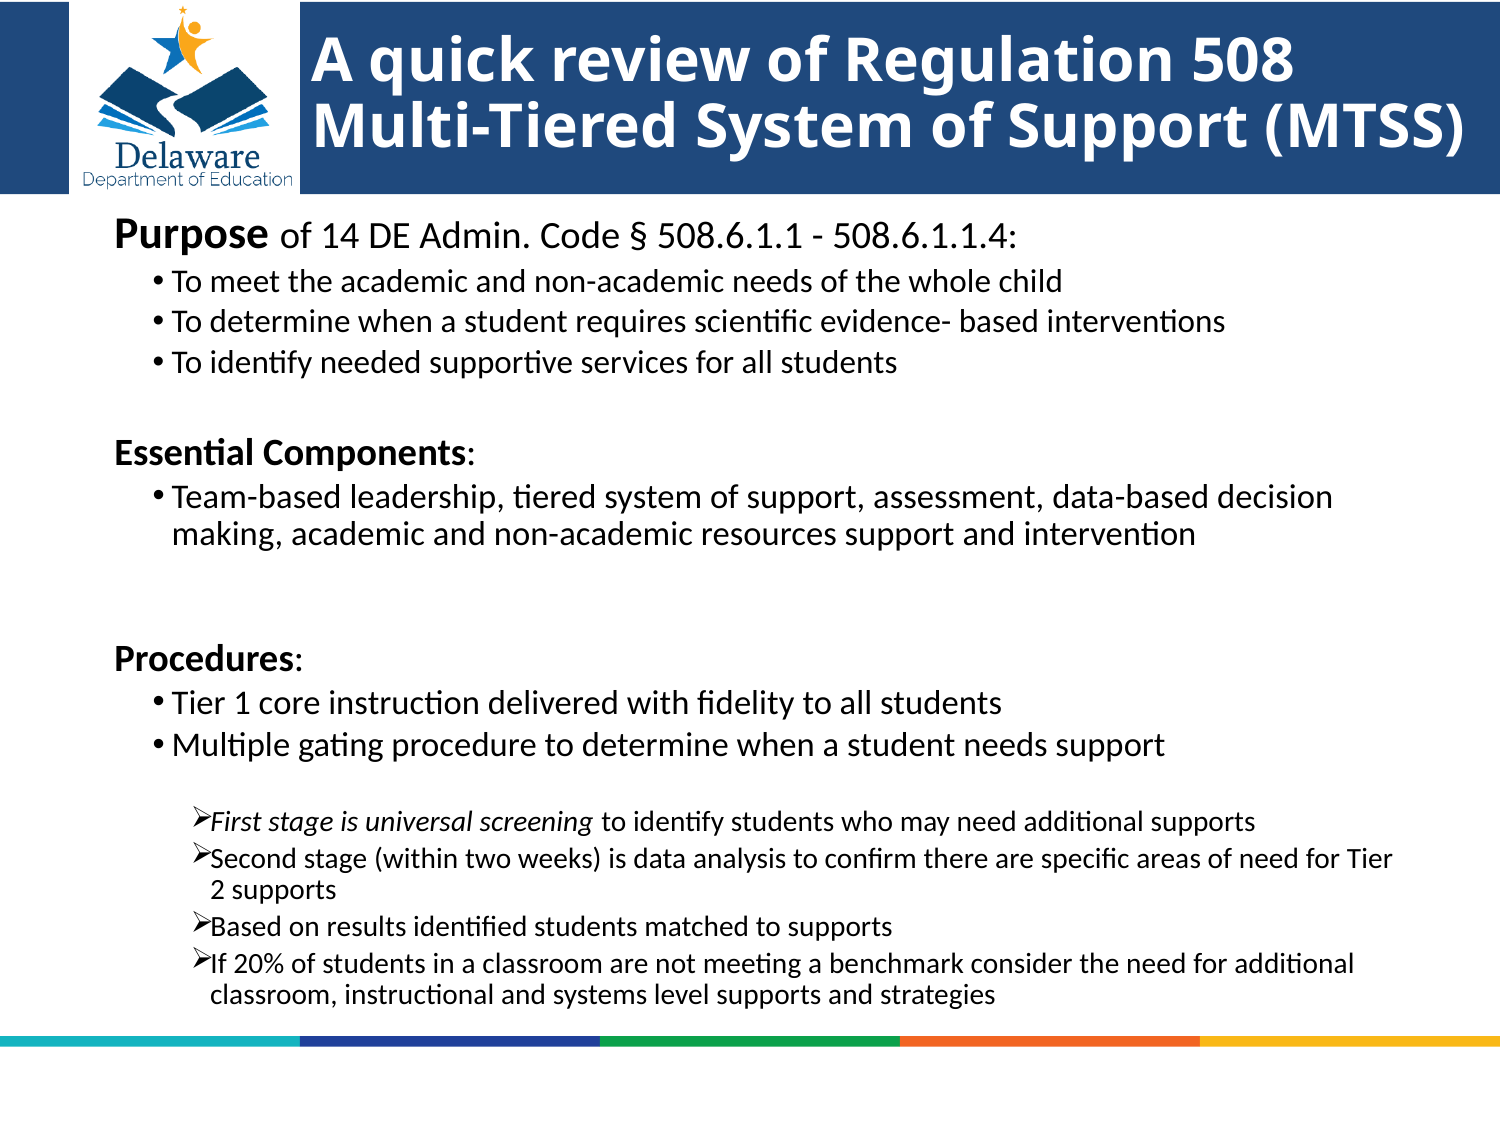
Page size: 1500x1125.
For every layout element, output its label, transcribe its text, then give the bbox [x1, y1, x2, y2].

title A quick review of Regulation 508 Multi-Tiered System of Support (MTSS) [300, 0, 1500, 192]
list Purpose of 14 DE Admin. Code § 508.6.1.1 - 508.6.1.1.4: ​ To meet the academic and non-academic needs of the whole child To determine when a student requires scientific evidence- based interventions To identify needed supportive services for all students Essential Components:​ Team-based leadership, tiered system of support, assessment, data-based decision making, academic and non-academic resources support and intervention Procedures: ​ Tier 1 core instruction delivered with fidelity to all students​ Multiple gating procedure to determine when a student needs support​ First stage is universal screening to identify students who may need additional supports​ Second stage (within two weeks) is data analysis to confirm there are specific areas of need for Tier 2 supports​ Based on results identified students matched to supports​ If 20% of students in a classroom are not meeting a benchmark consider the need for additional classroom, instructional and systems level supports and strategies​ [103, 204, 1425, 1024]
picture [69, 0, 300, 195]
